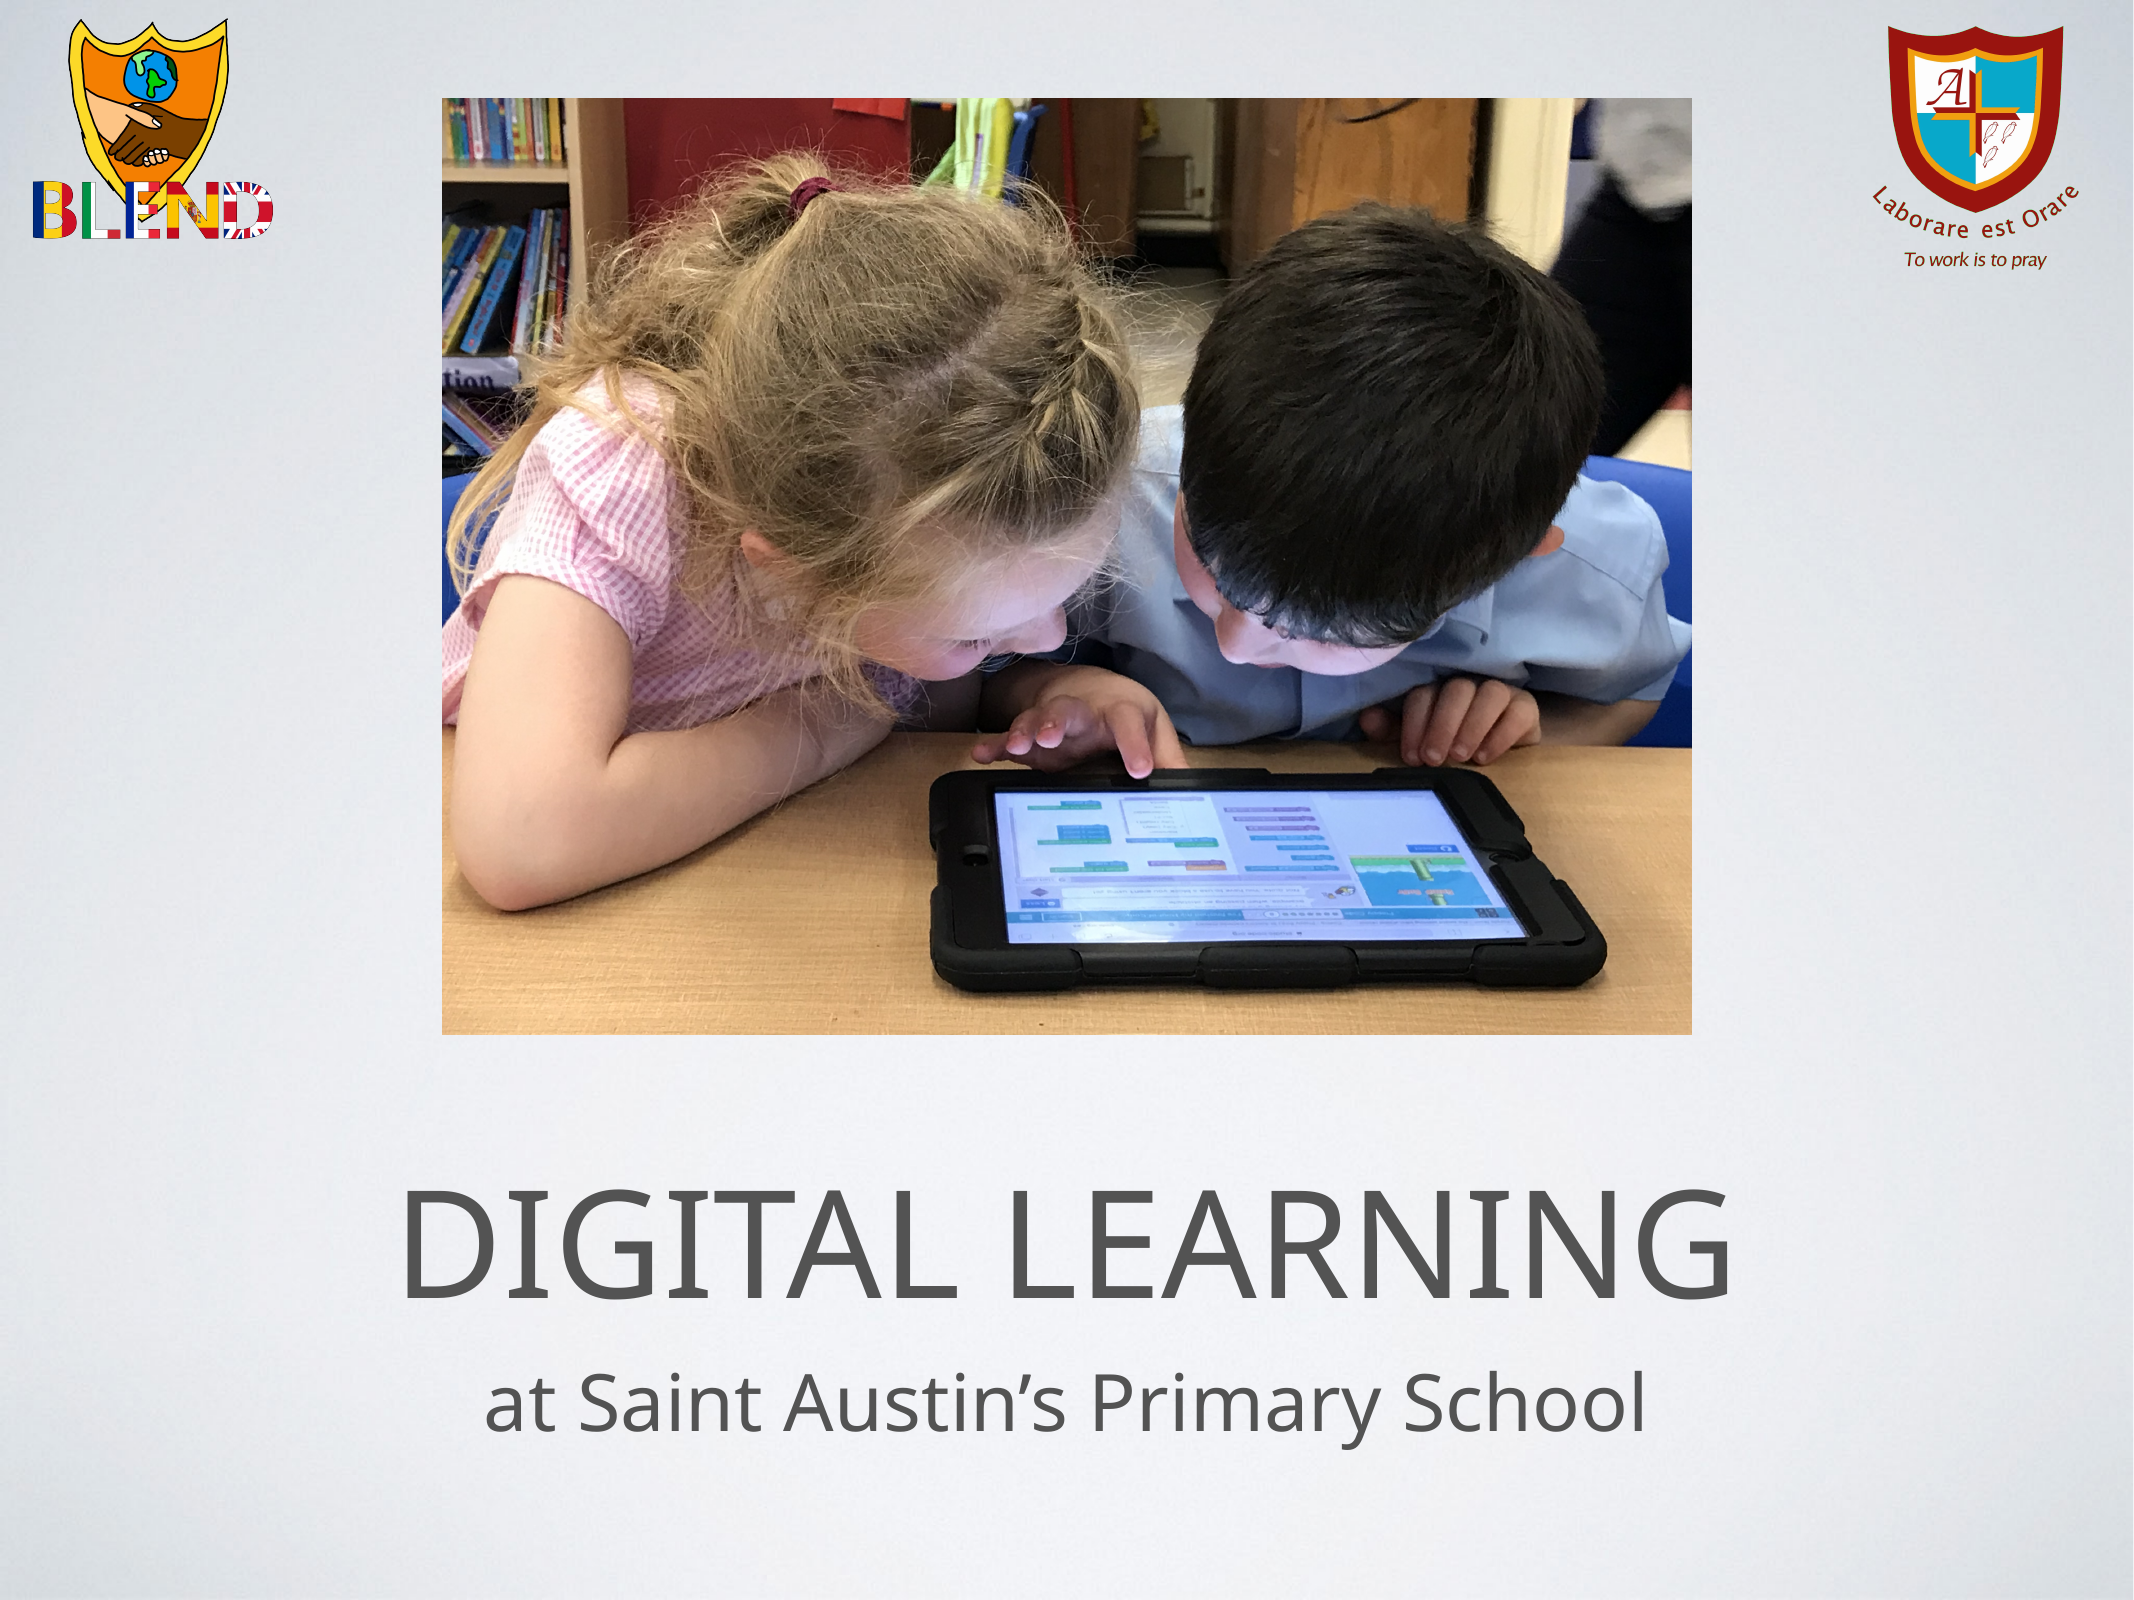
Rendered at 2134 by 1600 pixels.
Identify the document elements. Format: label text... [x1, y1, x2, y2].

list at Saint Austin’s Primary School [207, 1343, 1926, 1530]
picture [0, 0, 2134, 1600]
title Digital Learning [207, 1132, 1926, 1343]
